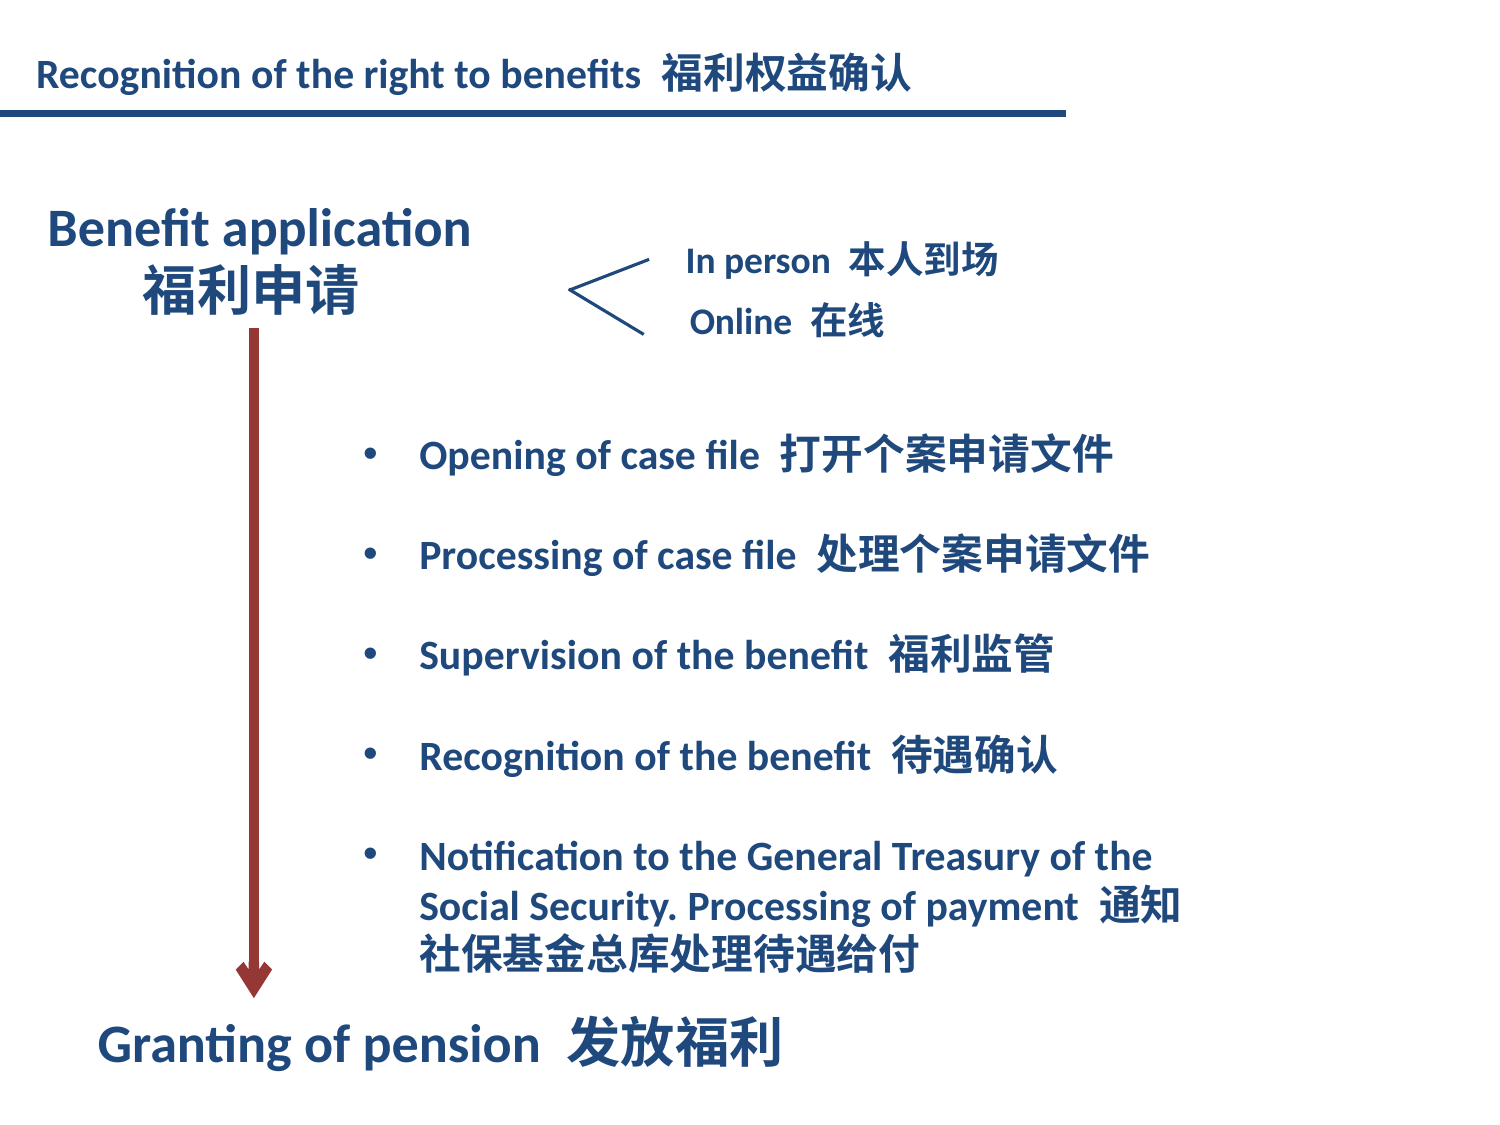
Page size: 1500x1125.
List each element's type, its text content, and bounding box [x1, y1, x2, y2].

text_box Online 在线 [674, 289, 1046, 349]
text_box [570, 259, 650, 290]
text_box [568, 288, 644, 335]
text_box Granting of pension 发放福利 [82, 1001, 1111, 1082]
text_box Benefit application 福利申请 [15, 184, 488, 330]
text_box Recognition of the right to benefits 福利权益确认 [21, 39, 1034, 105]
text_box Opening of case file 打开个案申请文件 Processing of case file 处理个案申请文件 Supervision of the benefit 福利监管 Recognition of the benefit 待遇确认 Notification to the General Treasury of the Social Security. Processing of payment 通知社保基金总库处理待遇给付 [348, 420, 1223, 986]
text_box In person 本人到场 [670, 229, 1042, 289]
